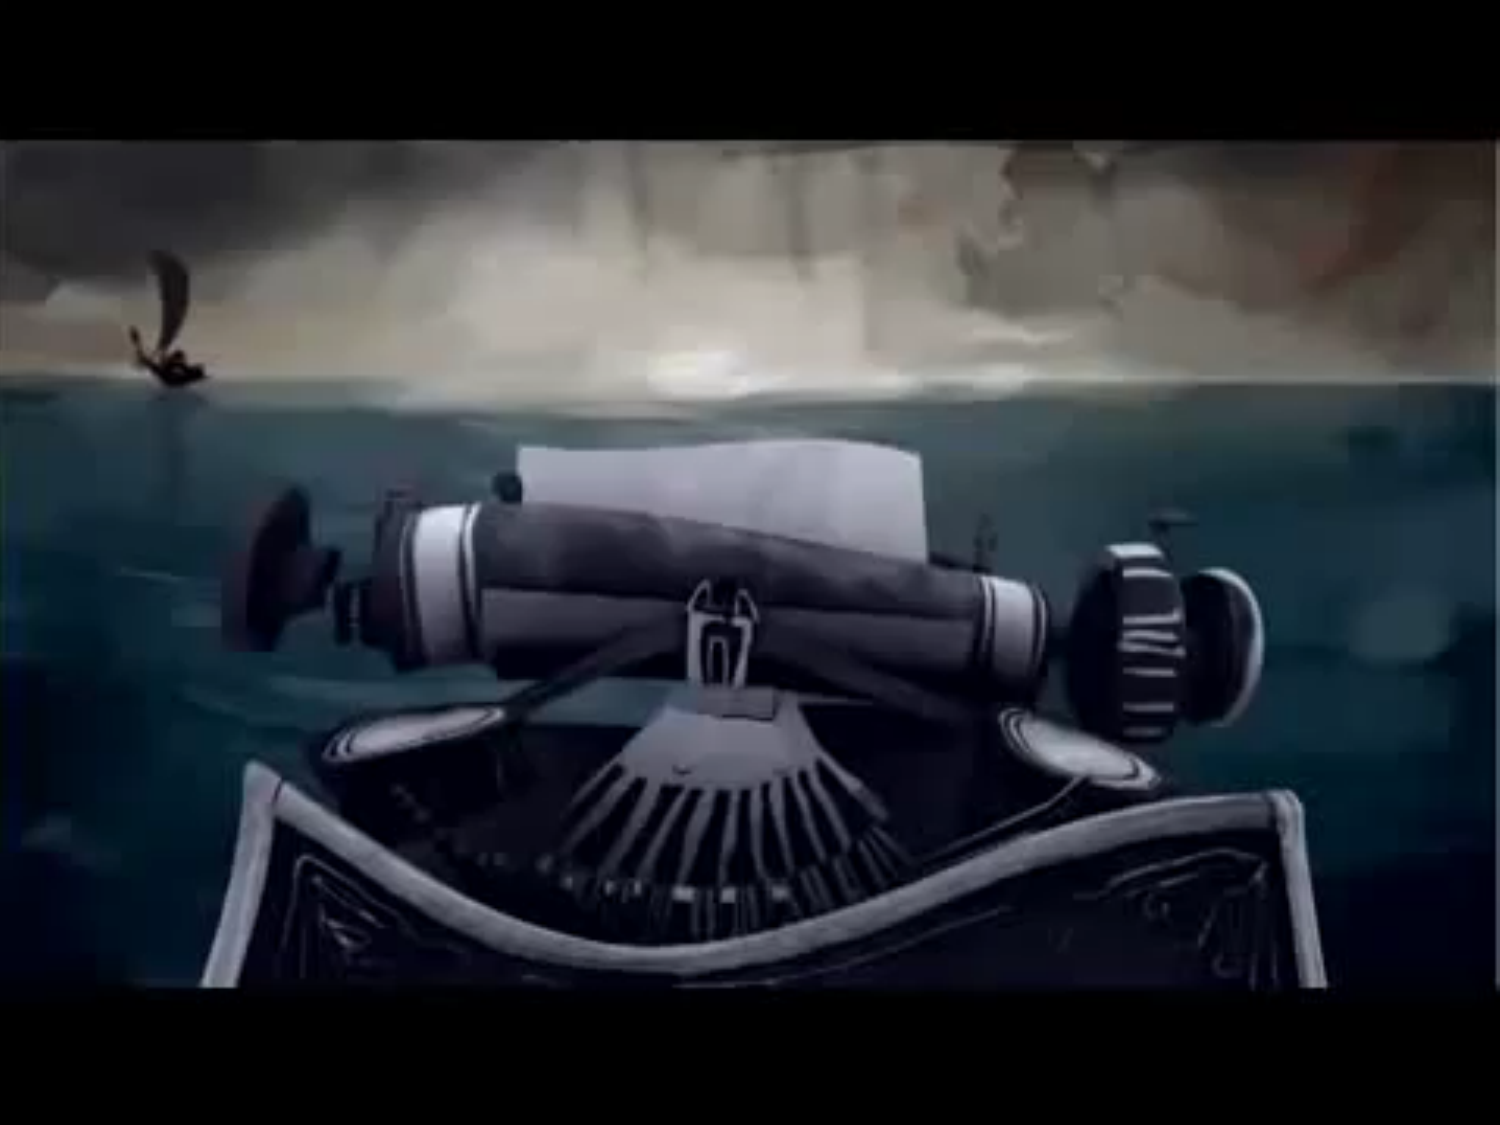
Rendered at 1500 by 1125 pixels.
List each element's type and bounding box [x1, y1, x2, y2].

text_box [0, 0, 1500, 1125]
